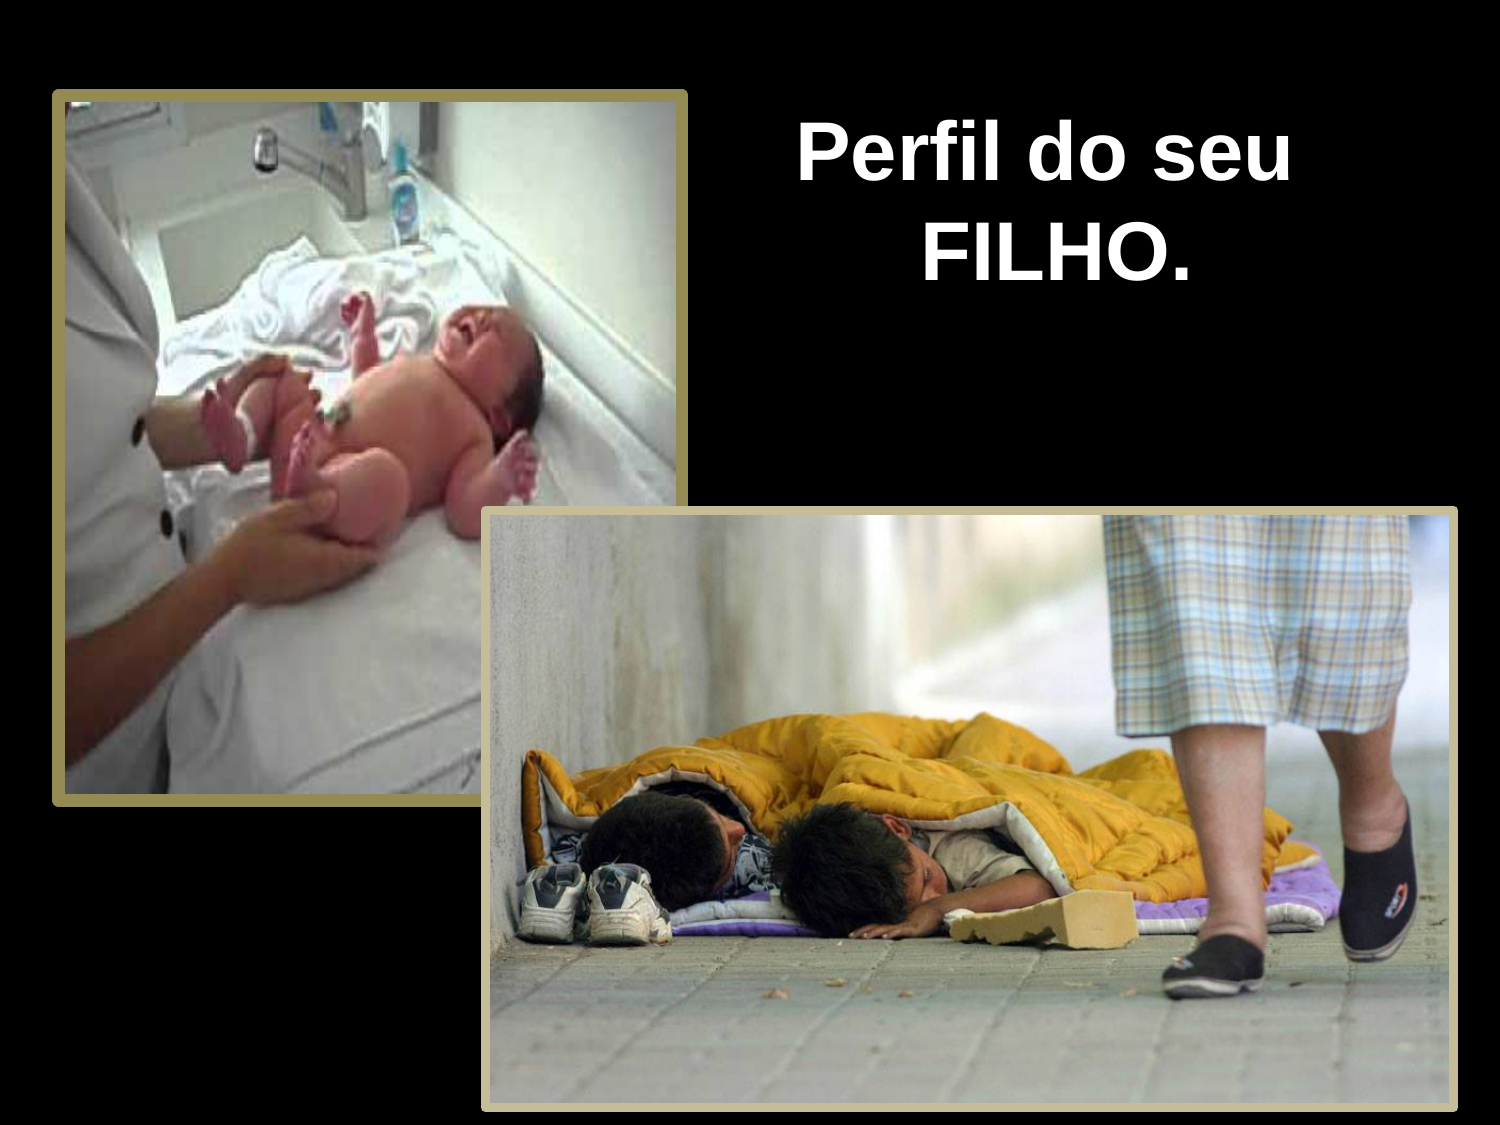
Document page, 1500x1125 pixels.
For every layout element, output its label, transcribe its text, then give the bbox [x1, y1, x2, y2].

picture [64, 101, 1450, 1103]
text_box Perfil do seu FILHO. REAL [702, 90, 1388, 405]
